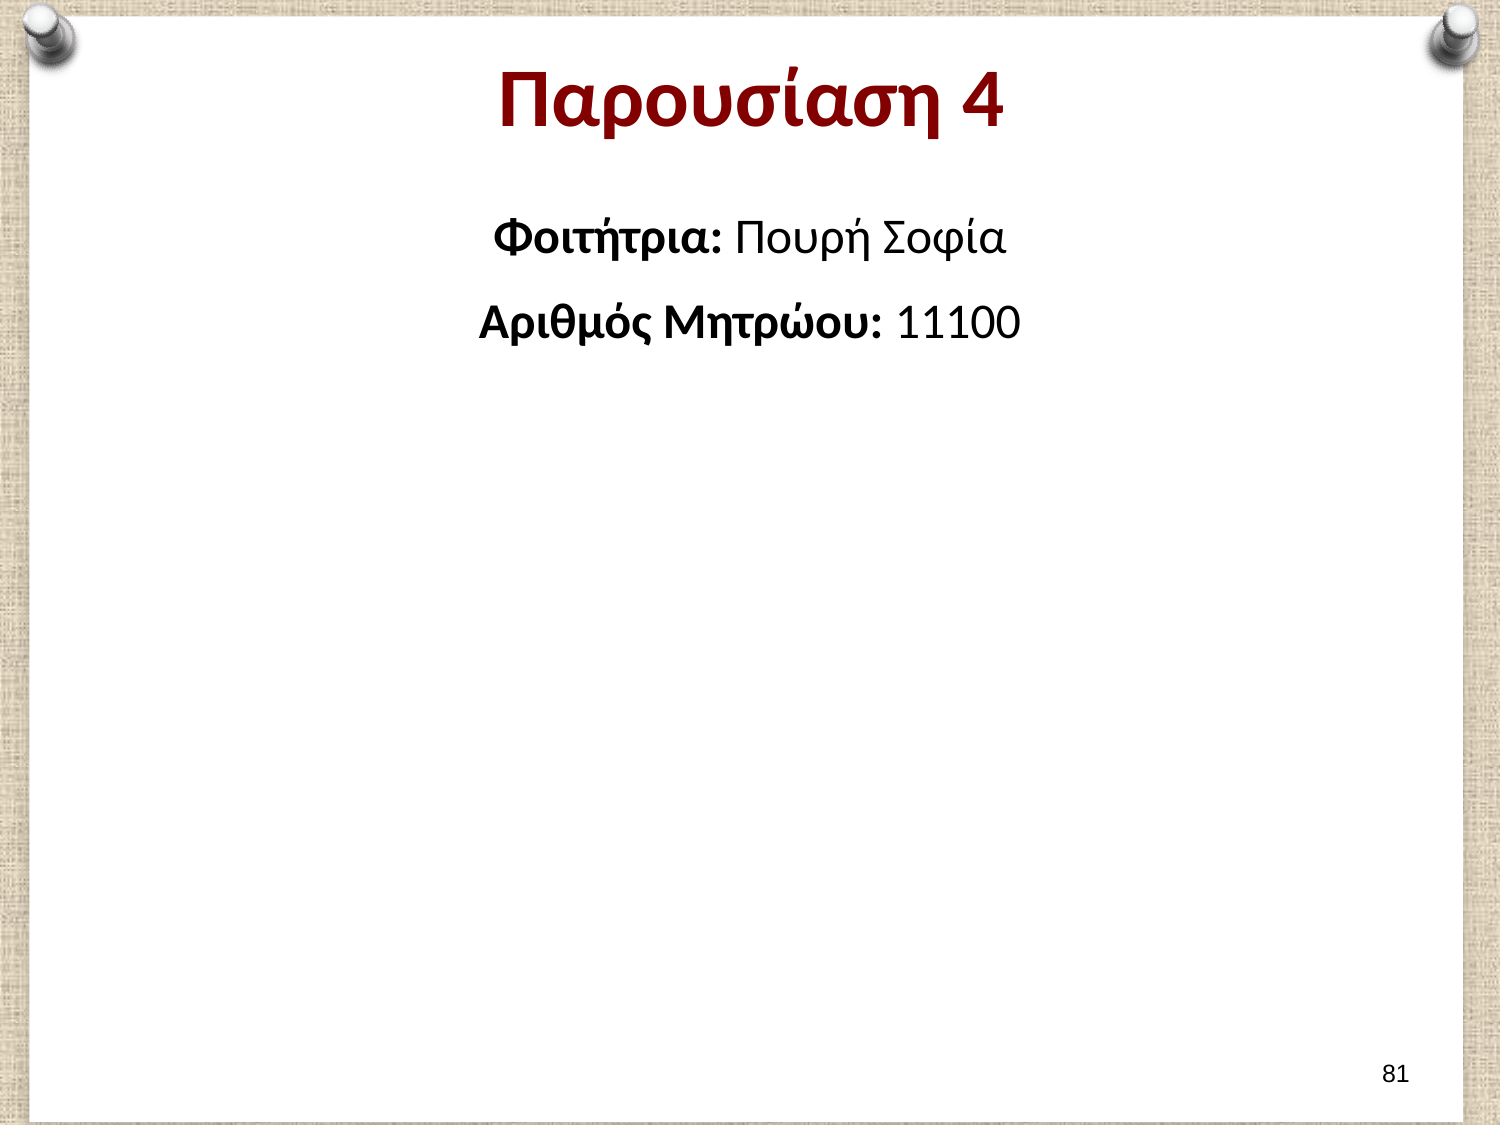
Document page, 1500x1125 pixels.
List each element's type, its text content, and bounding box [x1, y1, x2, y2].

title Παρουσίαση 4 [76, 19, 1427, 169]
list Φοιτήτρια: Πουρή Σοφία Αριθμός Μητρώου: 11100 [75, 196, 1425, 1024]
slide_number 80 [1074, 1042, 1425, 1103]
picture [0, 0, 1500, 1125]
